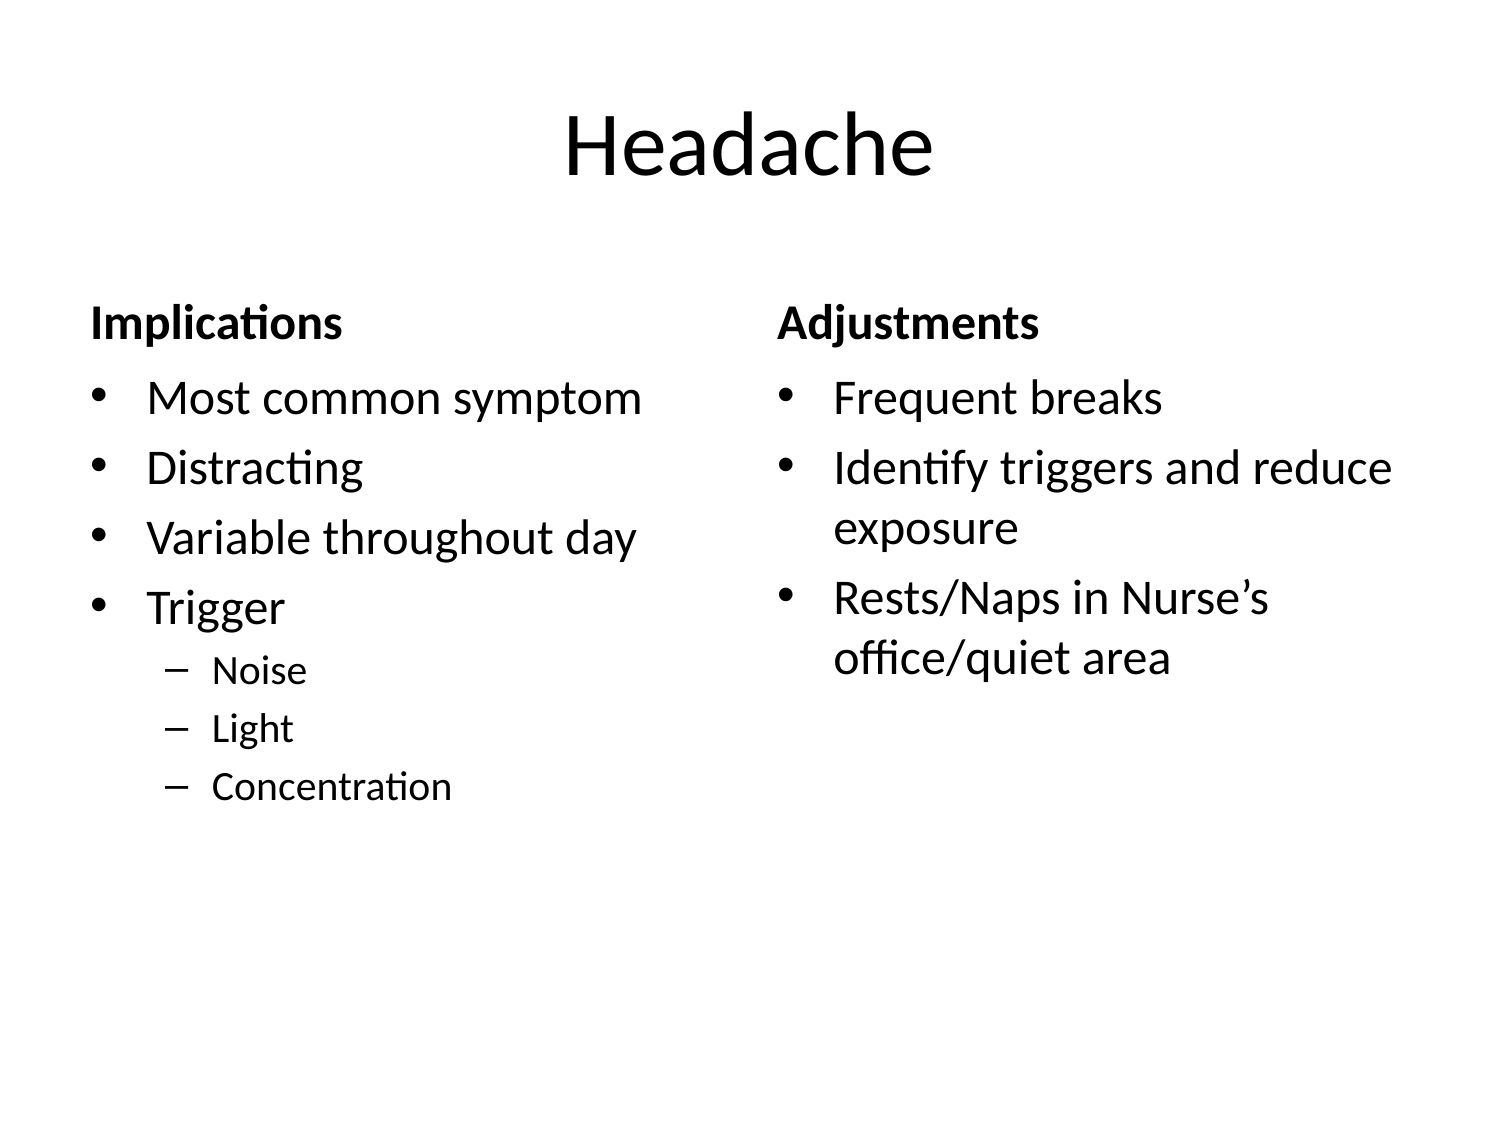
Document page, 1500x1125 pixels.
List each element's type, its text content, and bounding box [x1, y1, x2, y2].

title Headache [75, 45, 1425, 233]
list Implications [75, 251, 738, 356]
list Adjustments [761, 251, 1425, 356]
list Most common symptom Distracting Variable throughout day Trigger Noise Light Concentration [75, 356, 738, 1005]
list Frequent breaks Identify triggers and reduce exposure Rests/Naps in Nurse’s office/quiet area [761, 356, 1425, 1005]
